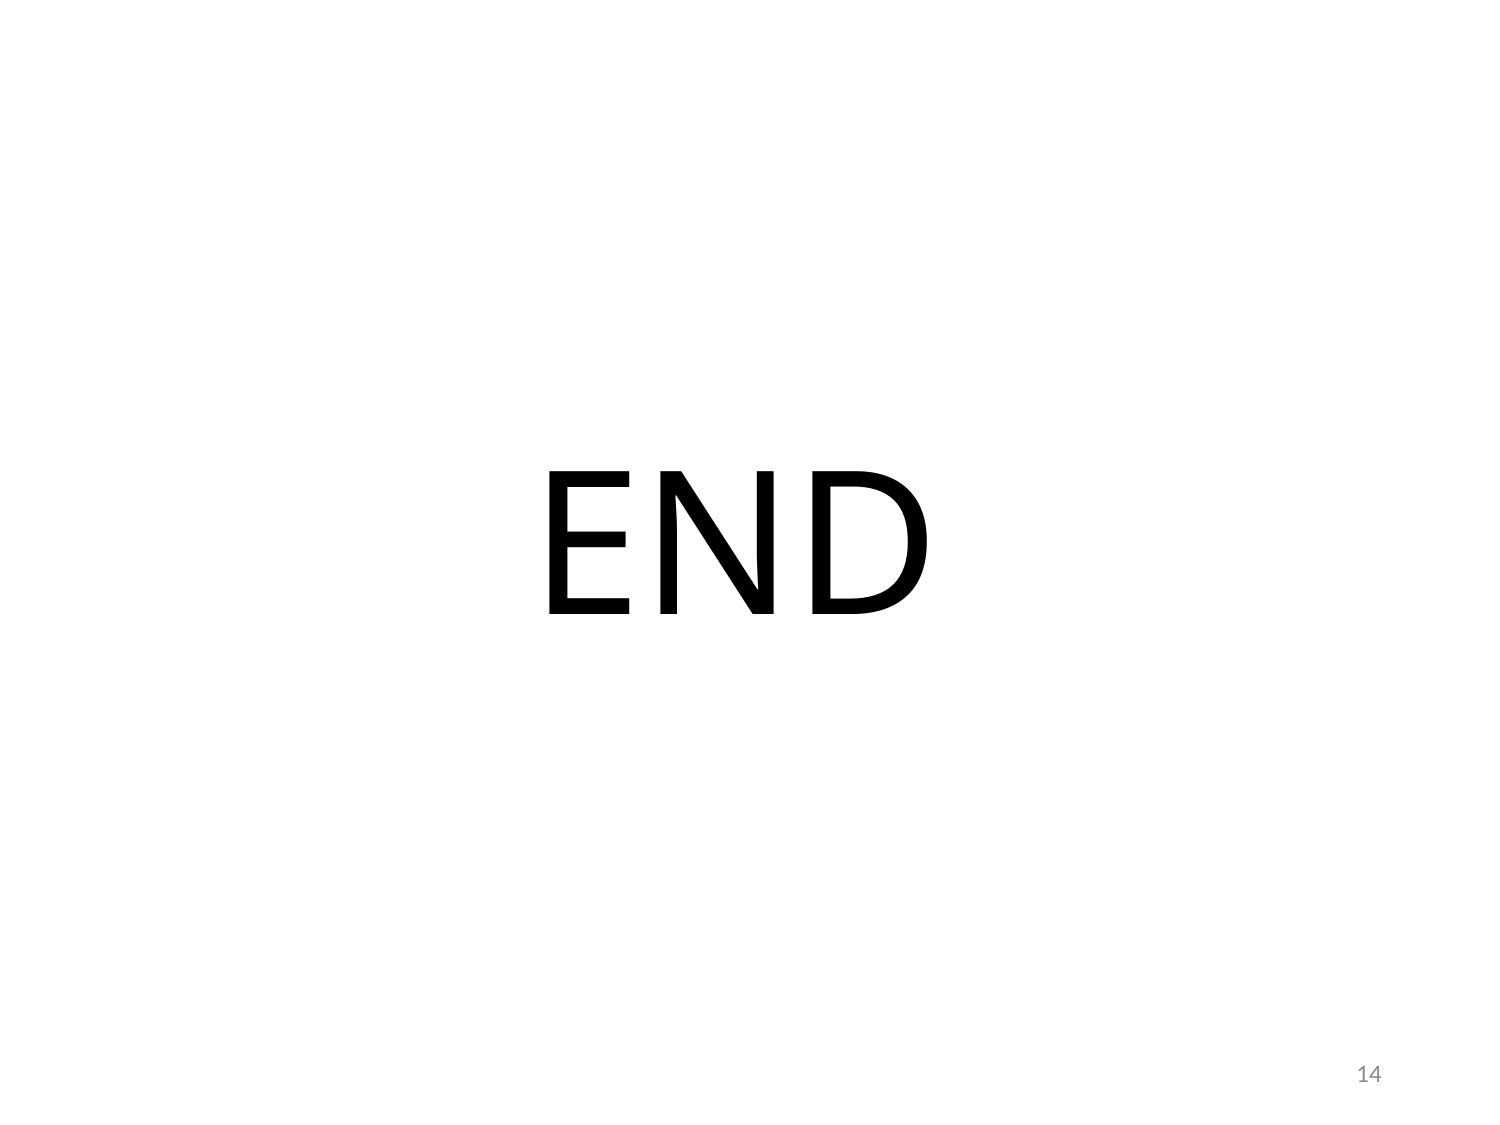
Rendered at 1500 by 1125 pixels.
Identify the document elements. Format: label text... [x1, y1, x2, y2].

slide_number 14 [1059, 1042, 1397, 1103]
title END [515, 441, 1022, 659]
